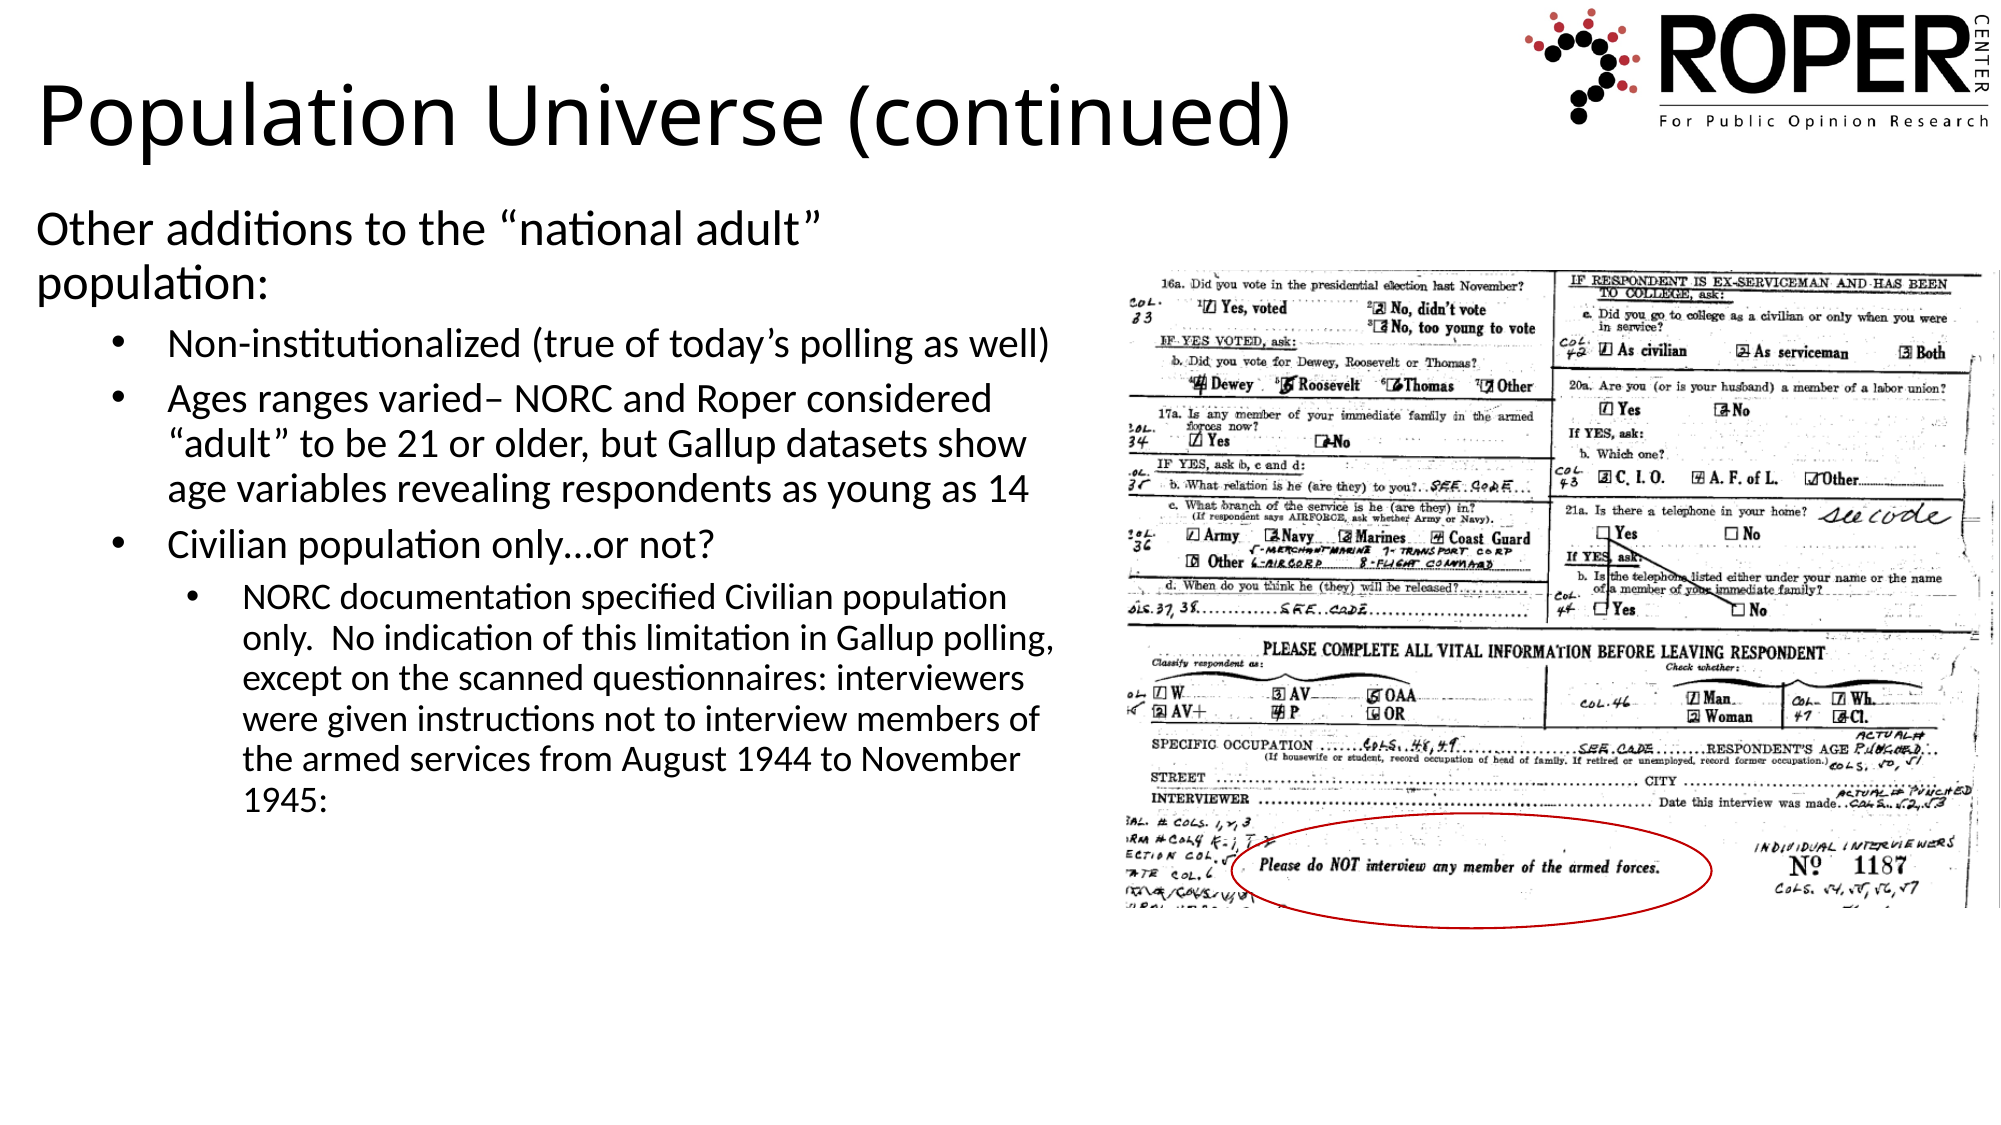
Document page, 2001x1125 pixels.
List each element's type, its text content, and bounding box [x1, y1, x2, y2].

subtitle Other additions to the “national adult” population: Non-institutionalized (true of today’s polling as well) Ages ranges varied– NORC and Roper considered “adult” to be 21 or older, but Gallup datasets show age variables revealing respondents as young as 14 Civilian population only…or not? NORC documentation specified Civilian population only. No indication of this limitation in Gallup polling, except on the scanned questionnaires: interviewers were given instructions not to interview members of the armed services from August 1944 to November 1945: [21, 195, 1083, 1011]
picture [1124, 270, 2000, 908]
picture [1514, 0, 2000, 136]
title Population Universe (continued) [21, 22, 1964, 171]
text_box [1213, 813, 1712, 929]
